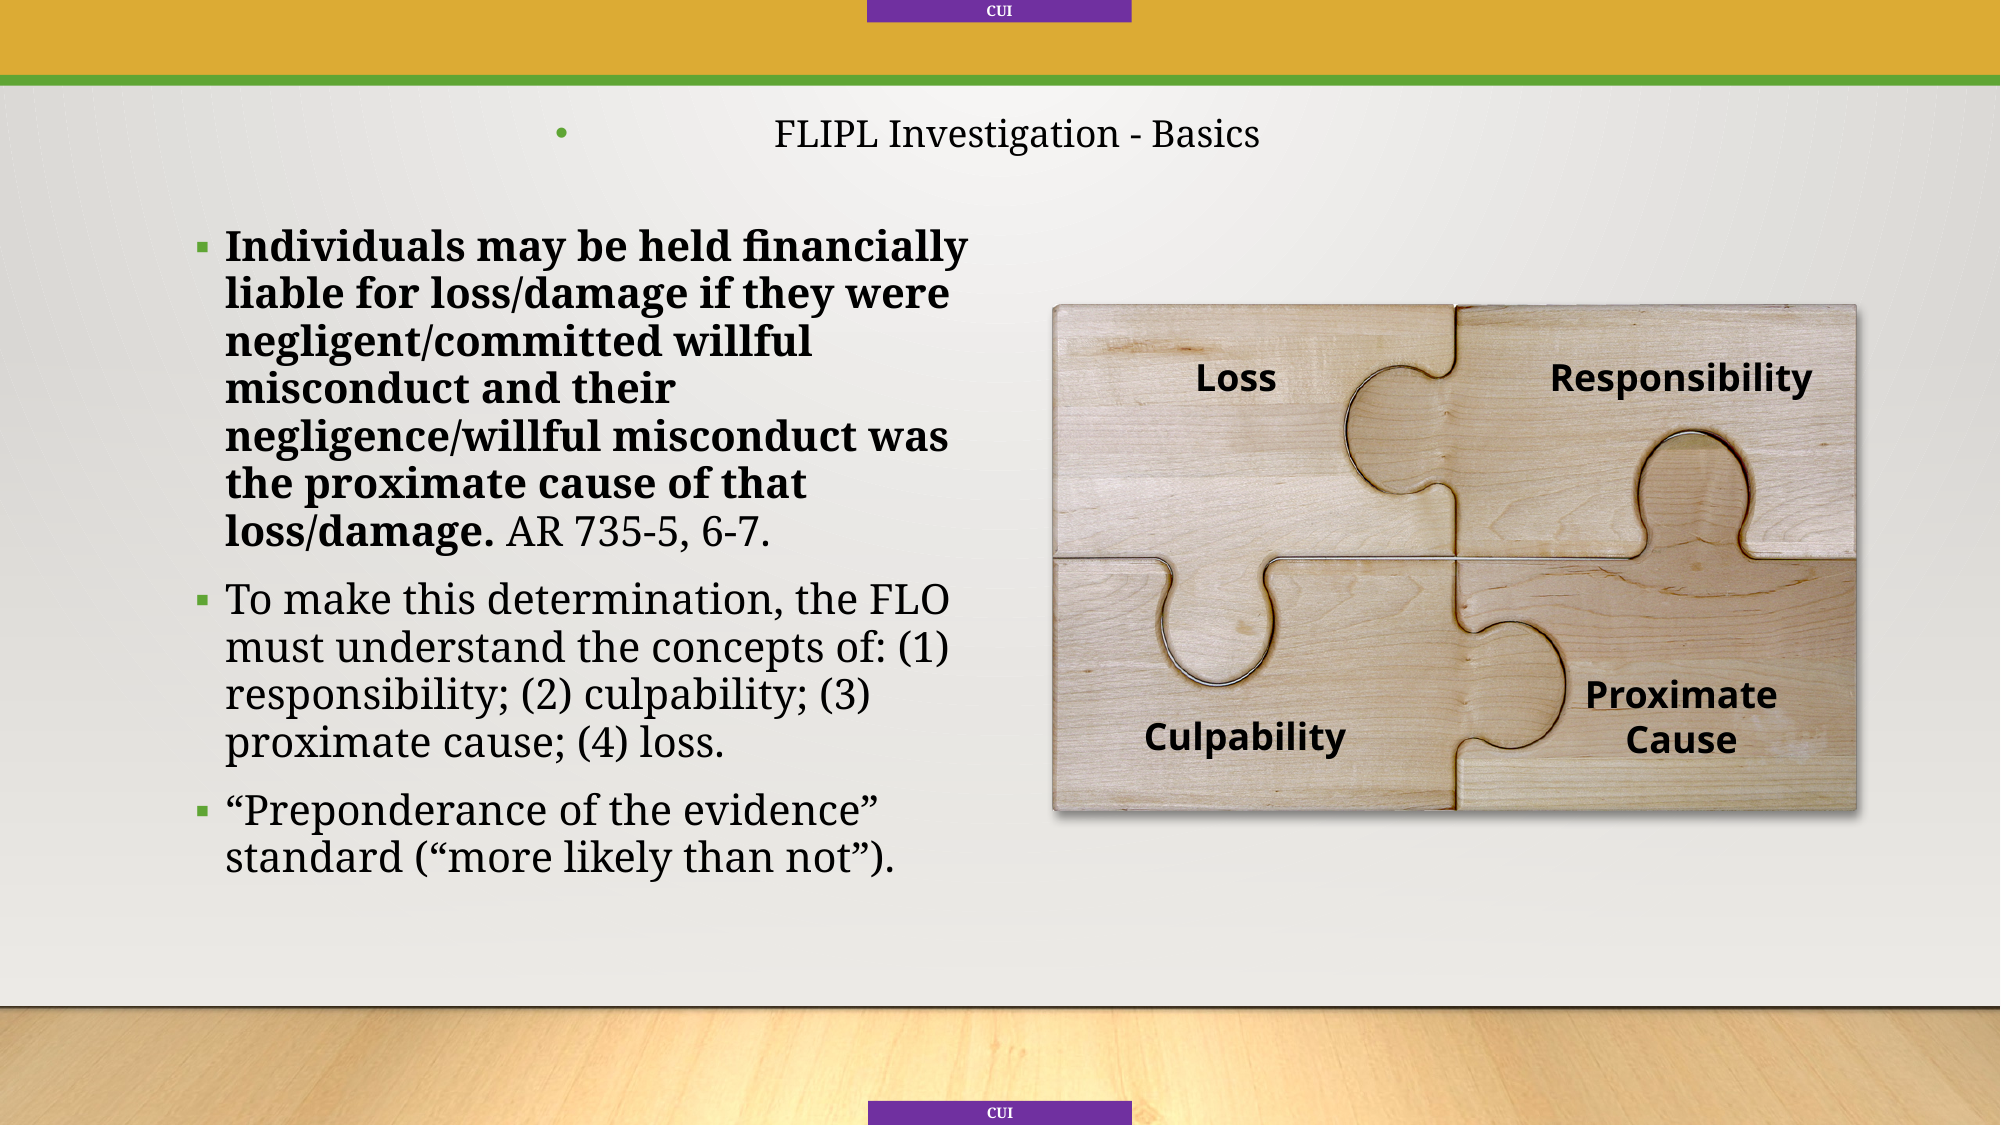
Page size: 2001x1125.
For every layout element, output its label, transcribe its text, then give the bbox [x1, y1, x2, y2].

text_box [1019, 246, 1890, 881]
picture [0, 1006, 2000, 1125]
list Individuals may be held financially liable for loss/damage if they were negligent/committed willful misconduct and their negligence/willful misconduct was the proximate cause of that loss/damage. AR 735-5, 6-7. To make this determination, the FLO must understand the concepts of: (1) responsibility; (2) culpability; (3) proximate cause; (4) loss. “Preponderance of the evidence” standard (“more likely than not”). [180, 215, 1000, 963]
list FLIPL Investigation - Basics [246, 93, 1755, 163]
